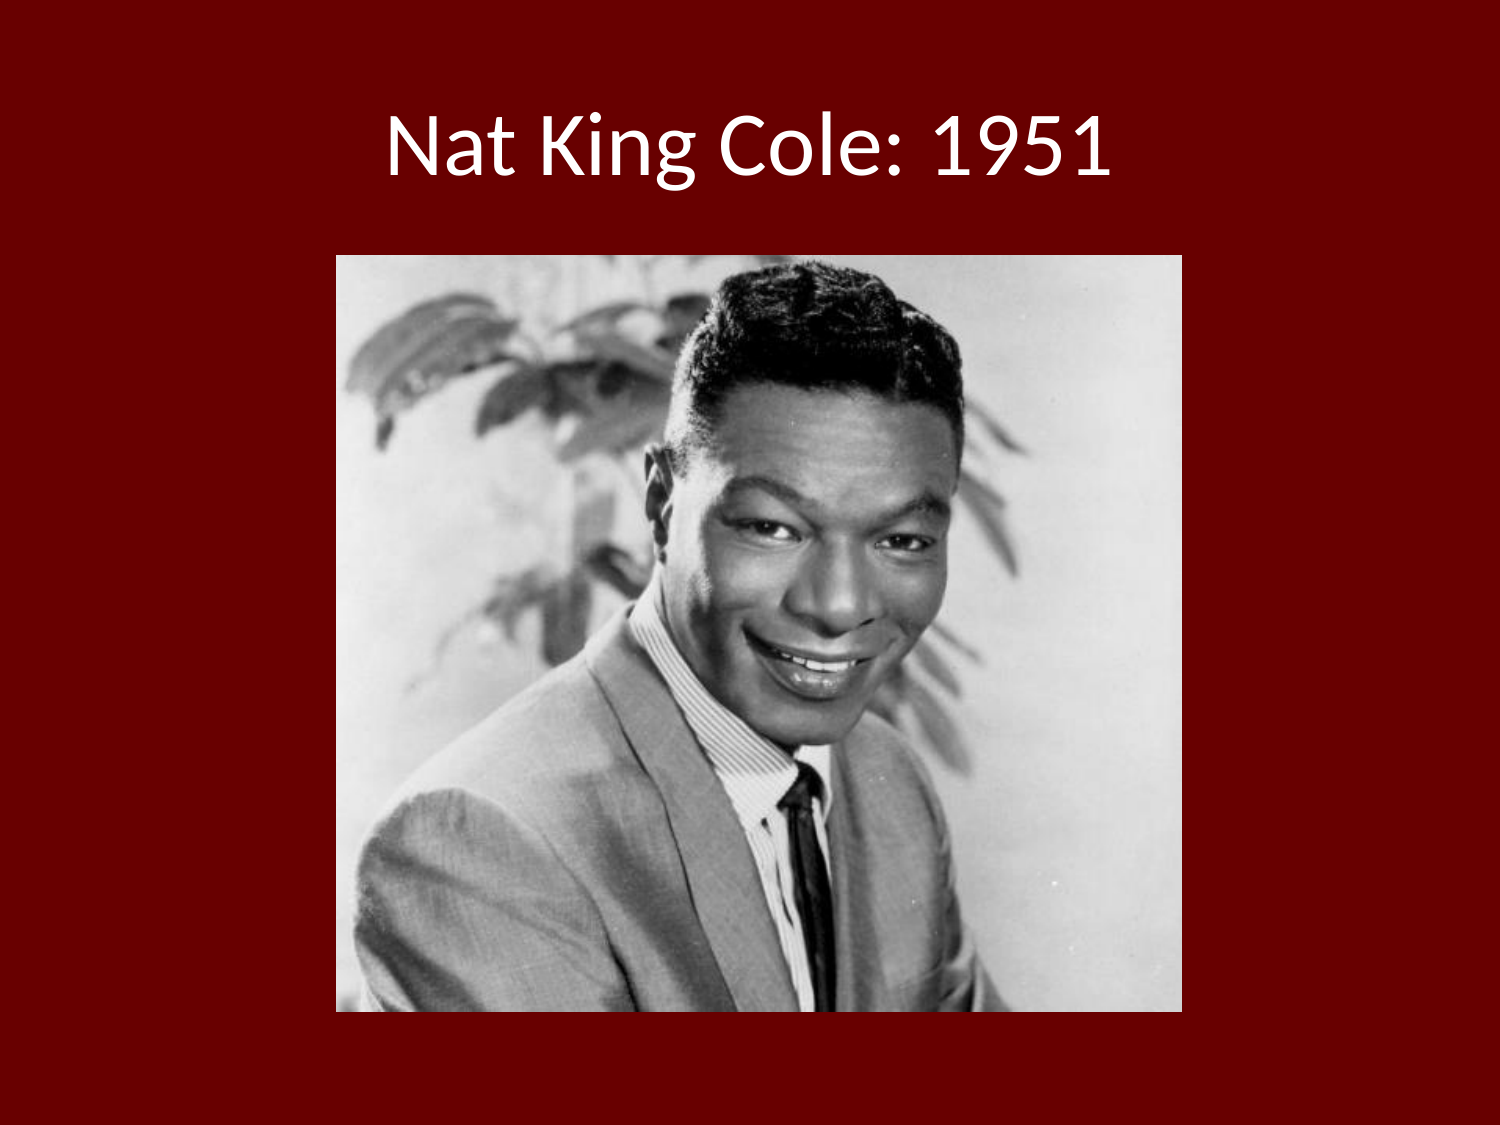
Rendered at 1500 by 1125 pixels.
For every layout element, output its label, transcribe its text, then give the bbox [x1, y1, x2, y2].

title Nat King Cole: 1951 [75, 45, 1425, 233]
picture [336, 255, 1183, 1012]
